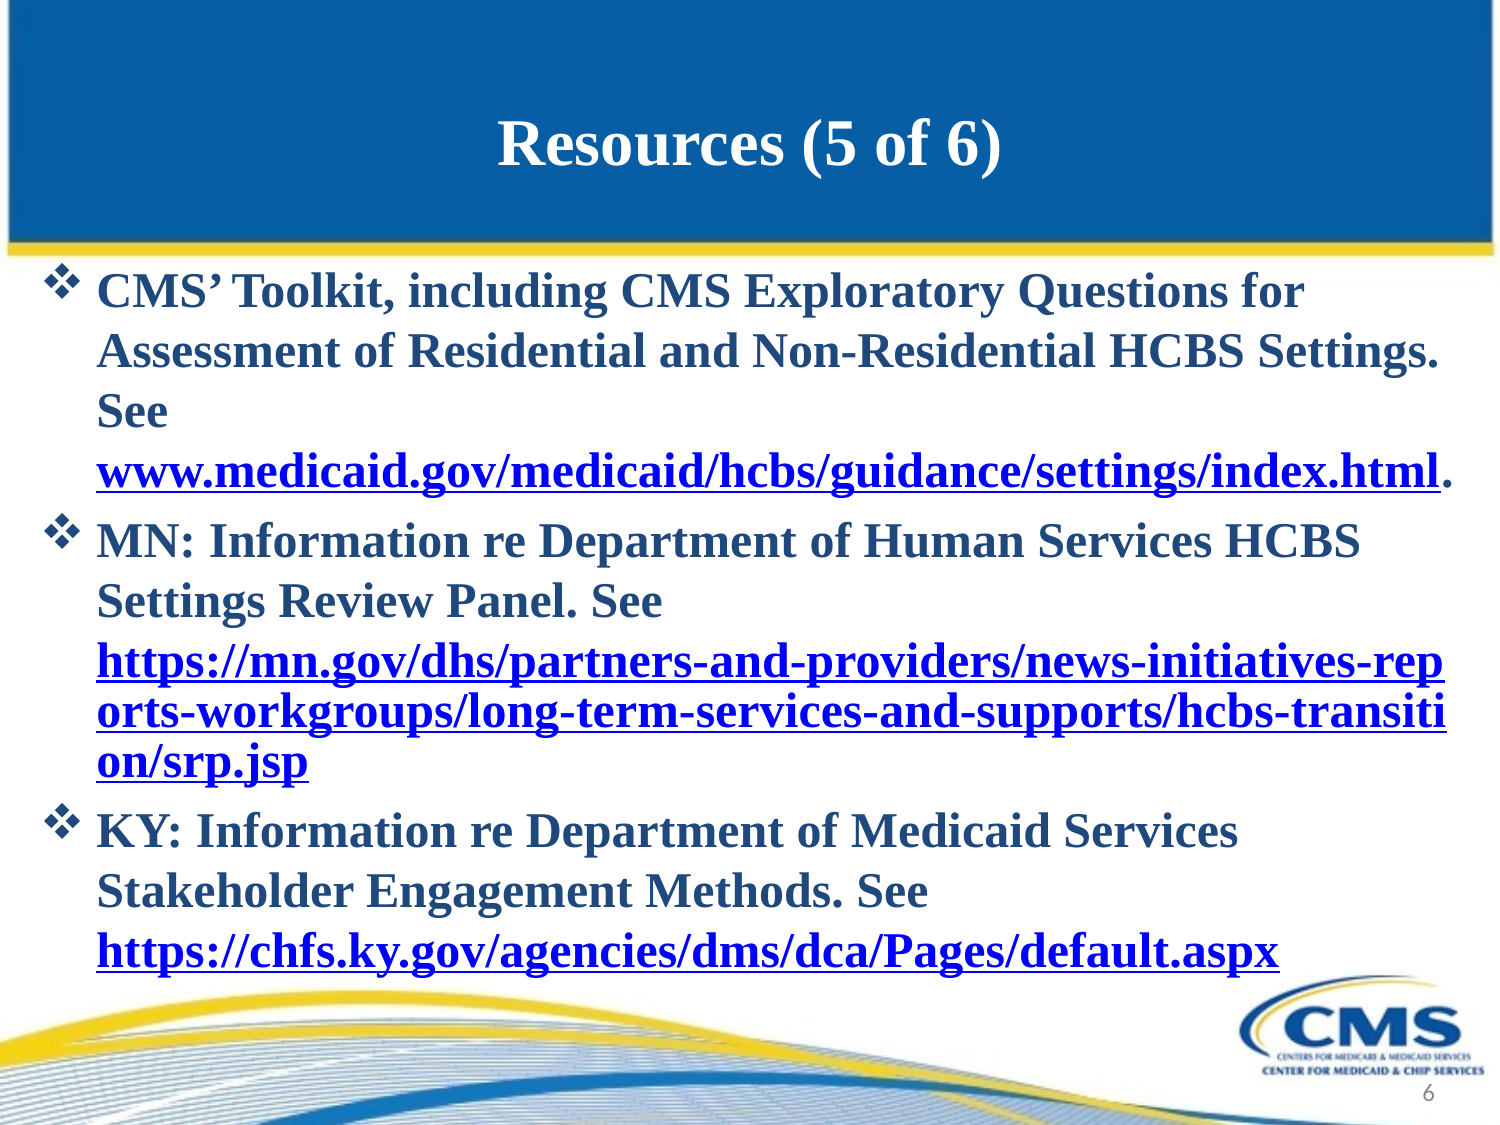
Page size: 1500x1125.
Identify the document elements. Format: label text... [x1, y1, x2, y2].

title Resources (5 of 6) [37, 45, 1463, 233]
slide_number 6 [1100, 1061, 1450, 1122]
picture [0, 0, 1500, 1125]
list CMS’ Toolkit, including CMS Exploratory Questions for Assessment of Residential and Non-Residential HCBS Settings. See www.medicaid.gov/medicaid/hcbs/guidance/settings/index.html. MN: Information re Department of Human Services HCBS Settings Review Panel. See https://mn.gov/dhs/partners-and-providers/news-initiatives-reports-workgroups/long-term-services-and-supports/hcbs-transition/srp.jsp KY: Information re Department of Medicaid Services Stakeholder Engagement Methods. See https://chfs.ky.gov/agencies/dms/dca/Pages/default.aspx [24, 249, 1475, 975]
